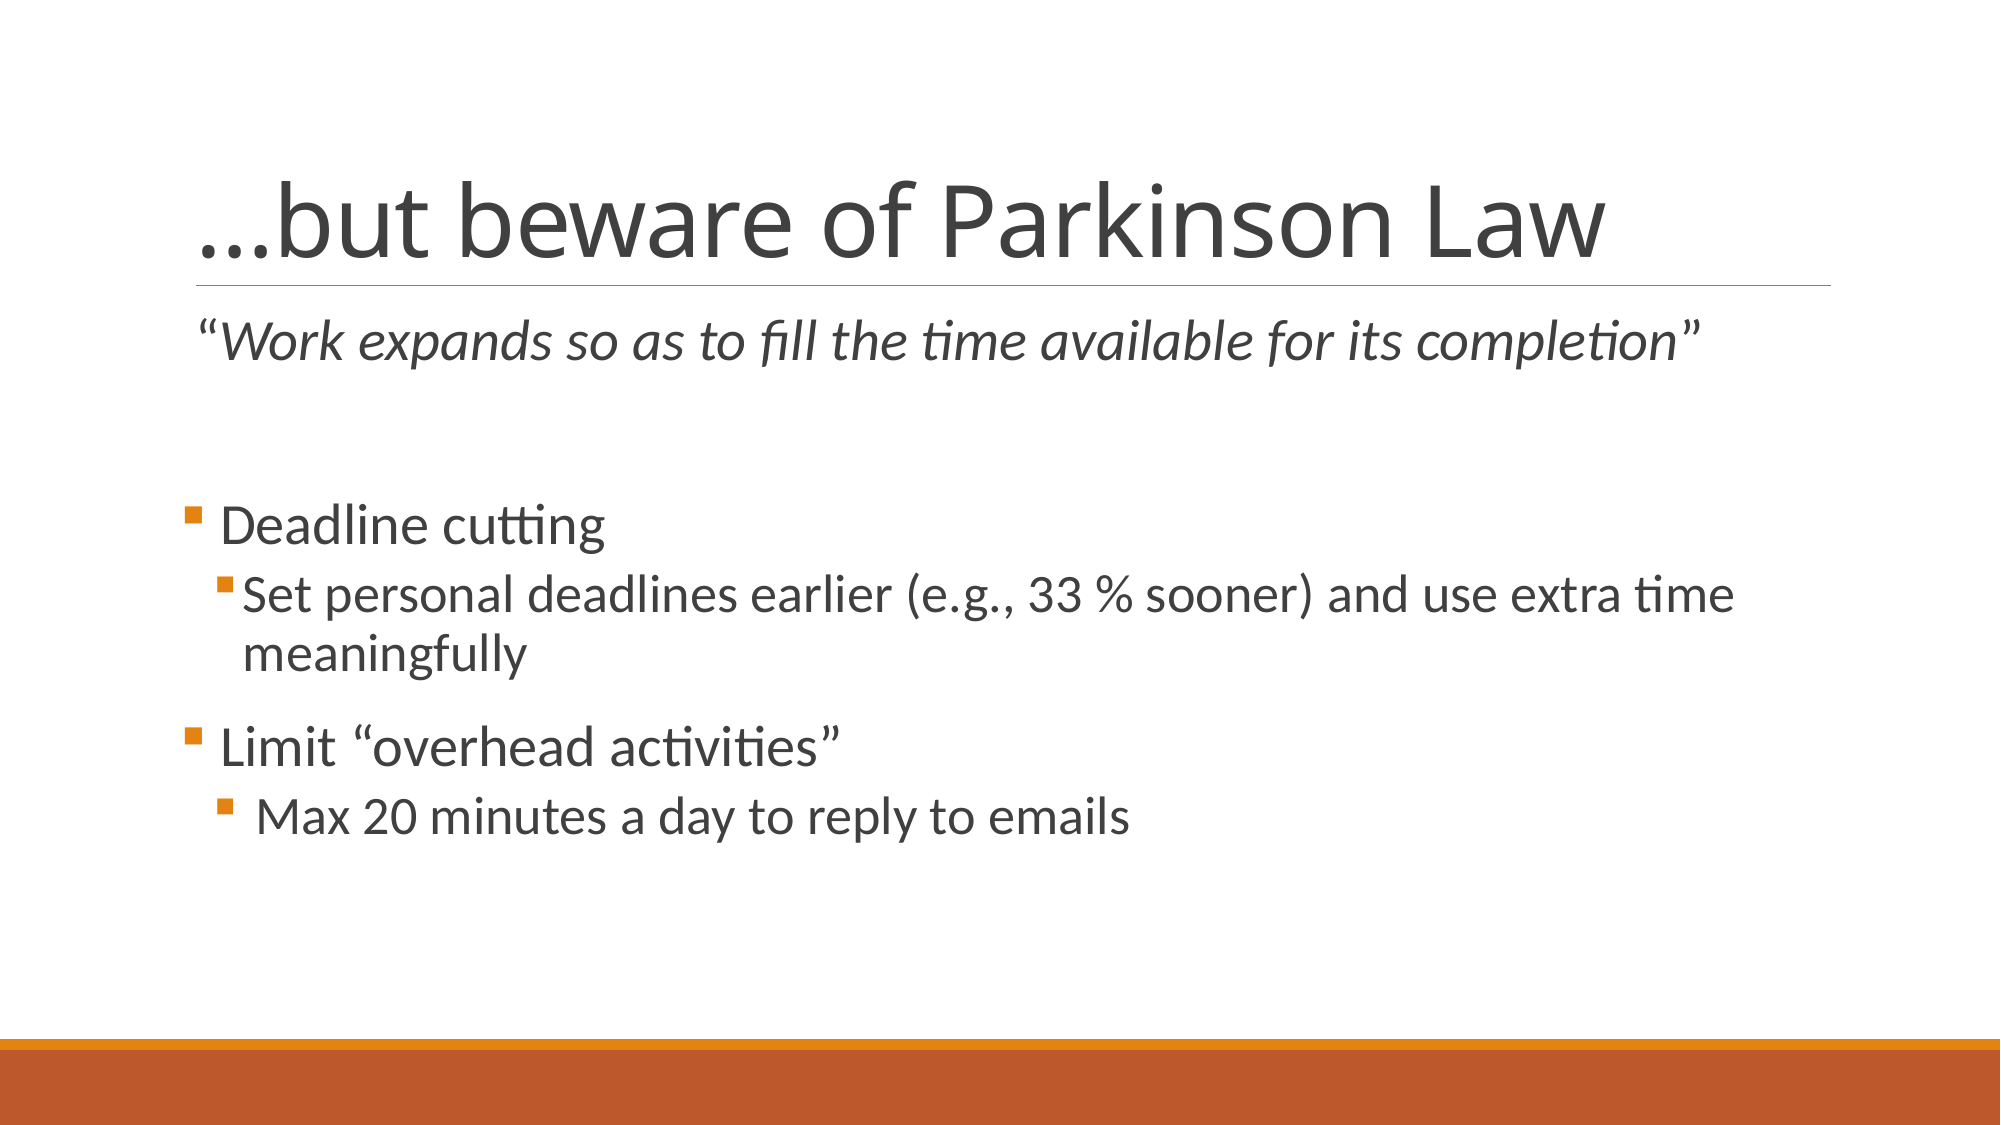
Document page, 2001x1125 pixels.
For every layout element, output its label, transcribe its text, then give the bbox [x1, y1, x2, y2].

title …but beware of Parkinson Law [180, 47, 1830, 285]
list “Work expands so as to fill the time available for its completion” Deadline cutting Set personal deadlines earlier (e.g., 33 % sooner) and use extra time meaningfully Limit “overhead activities” Max 20 minutes a day to reply to emails [180, 302, 1830, 963]
